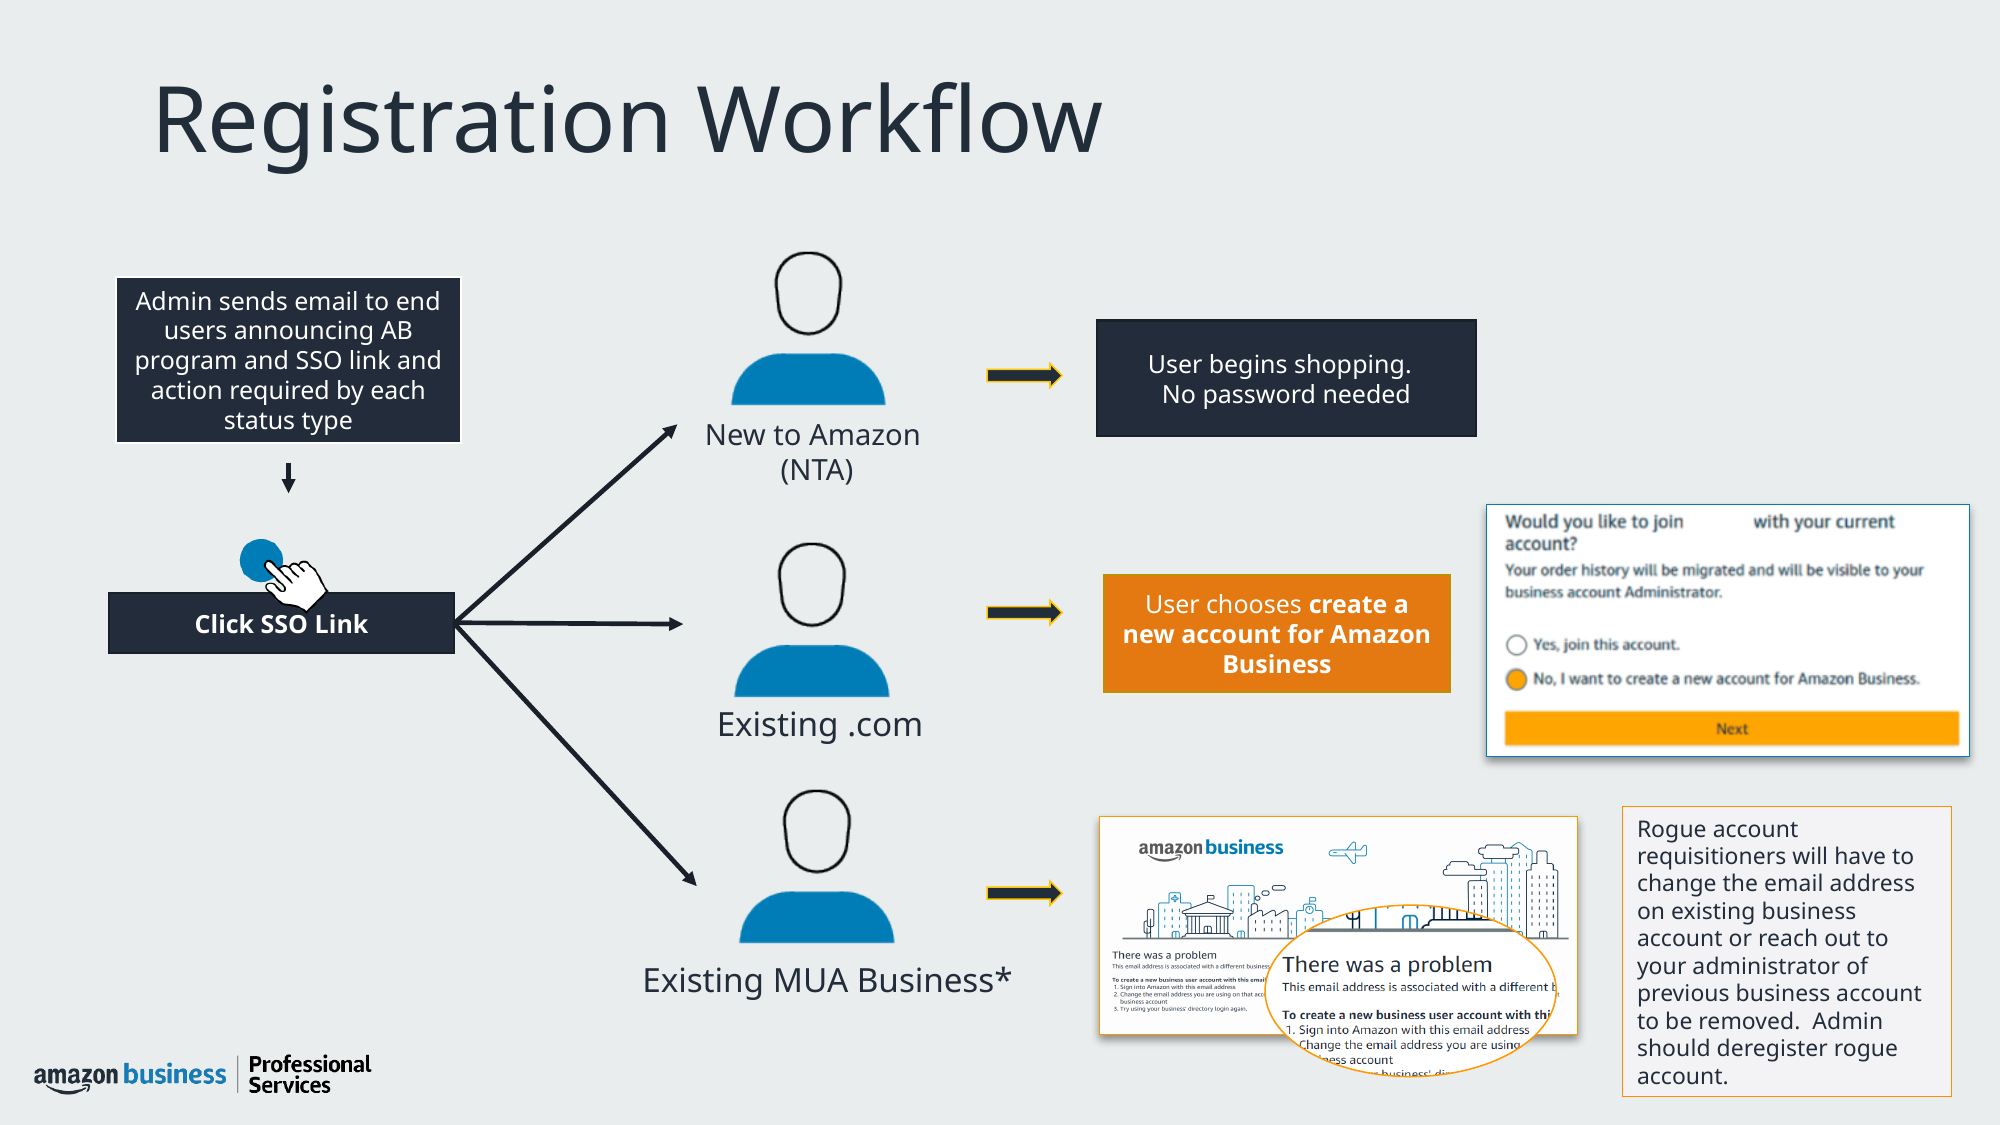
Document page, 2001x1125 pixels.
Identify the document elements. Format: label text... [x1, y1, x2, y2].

text_box Existing .com [697, 695, 1027, 751]
text_box [986, 360, 1064, 391]
picture [723, 244, 894, 416]
picture [731, 782, 903, 953]
text_box User chooses create a new account for Amazon Business [1103, 574, 1451, 693]
text_box Existing MUA Business* [621, 951, 1034, 1007]
text_box Click SSO Link [109, 593, 454, 654]
picture [234, 526, 333, 625]
text_box Rogue account requisitioners will have to change the email address on existing business account or reach out to your administrator of previous business account to be removed. Admin should deregister rogue account. [1622, 806, 1952, 1097]
picture [1488, 506, 1968, 755]
title Registration Workflow [136, 13, 2000, 232]
text_box [986, 878, 1064, 908]
picture [24, 1052, 382, 1099]
text_box [986, 598, 1064, 628]
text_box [454, 424, 678, 623]
text_box User begins shopping. No password needed [1097, 320, 1476, 437]
text_box Admin sends email to end users announcing AB program and SSO link and action required by each status type [115, 277, 462, 443]
text_box New to Amazon (NTA) [610, 409, 1024, 494]
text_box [1099, 816, 1578, 1077]
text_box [454, 623, 697, 887]
picture [726, 535, 898, 707]
